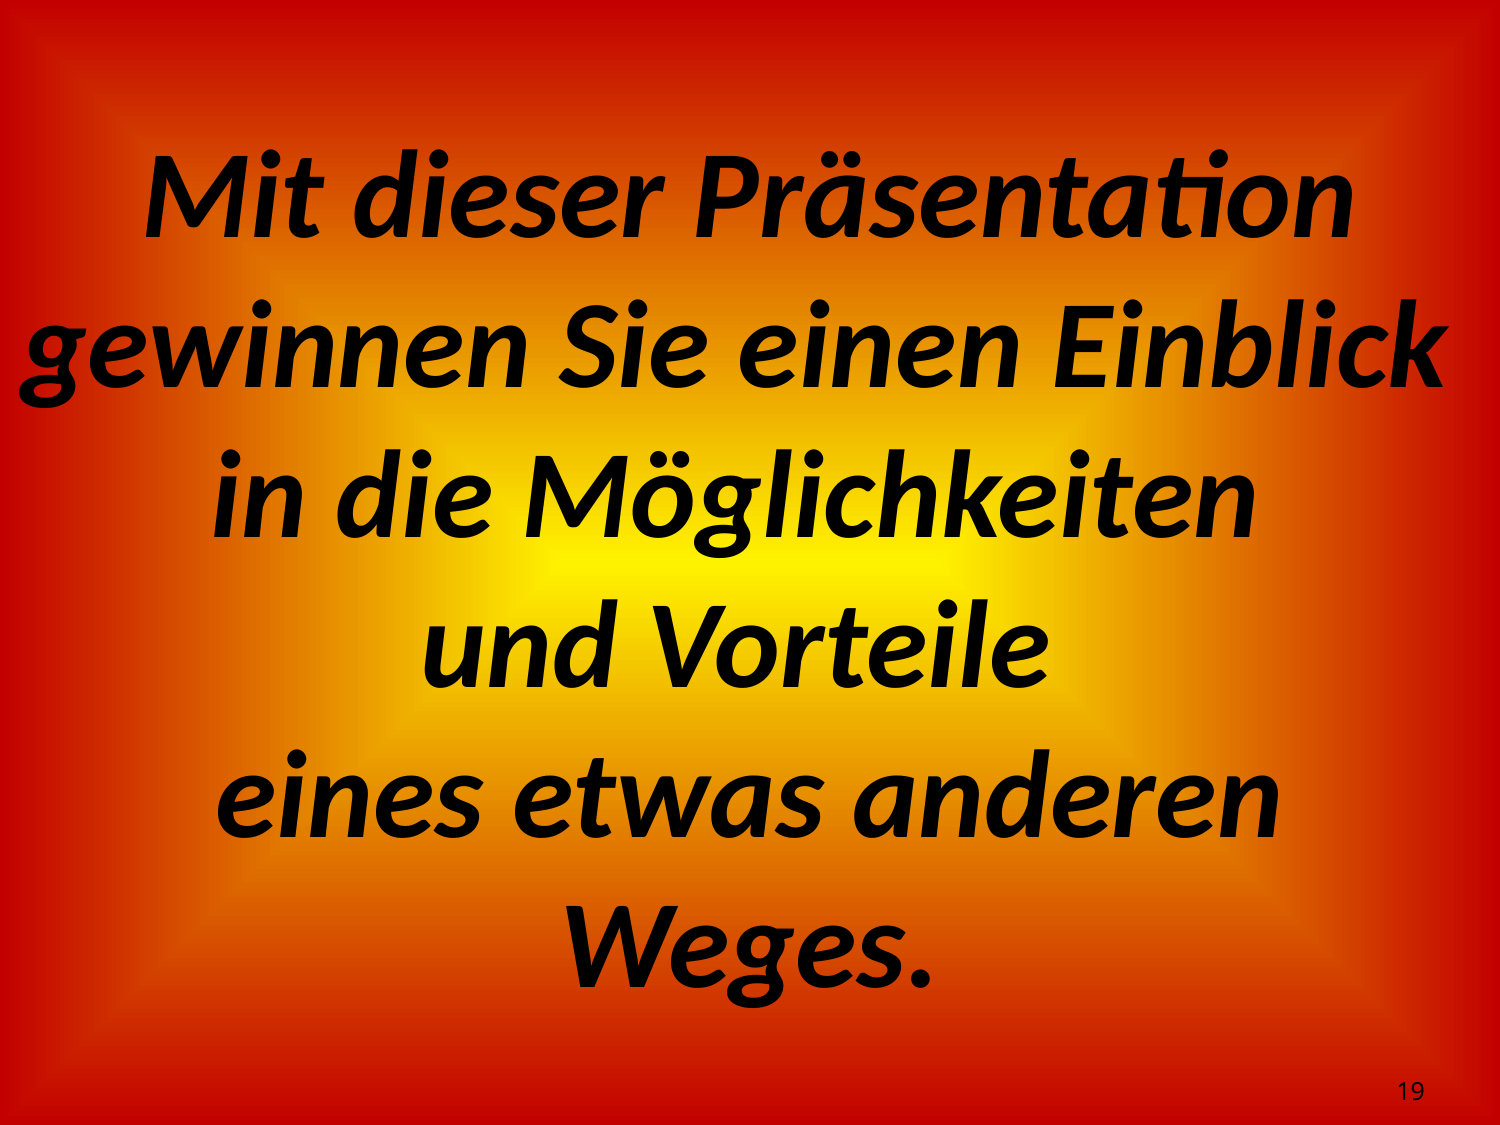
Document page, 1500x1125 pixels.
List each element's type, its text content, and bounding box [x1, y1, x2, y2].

title Mit dieser Präsentation gewinnen Sie einen Einblick in die Möglichkeiten und Vorteile eines etwas anderen Weges. [0, 0, 1500, 1125]
slide_number 19 [1299, 1052, 1425, 1113]
